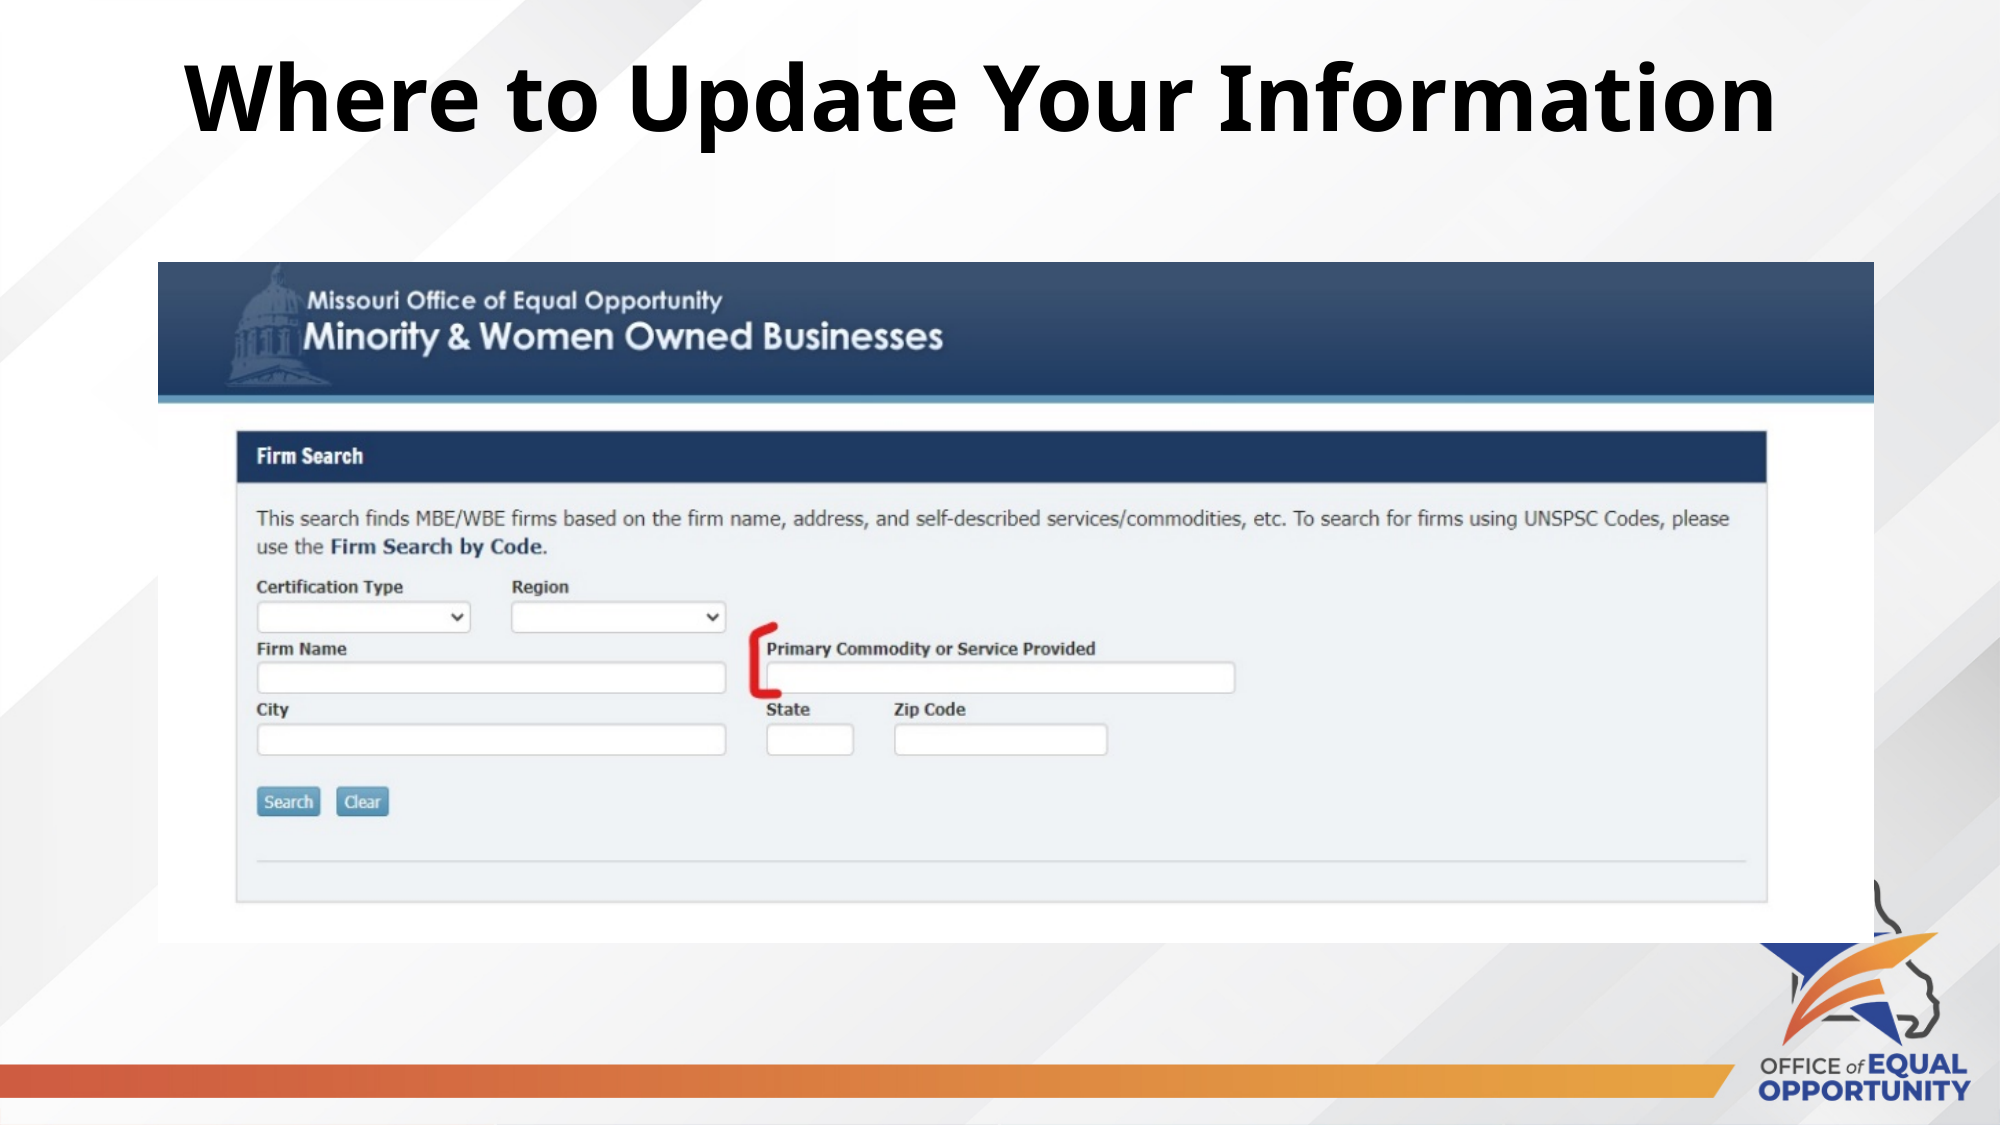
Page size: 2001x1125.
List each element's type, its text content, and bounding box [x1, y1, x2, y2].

picture [0, 0, 2000, 1125]
text_box Where to Update Your Information [119, 44, 1845, 263]
